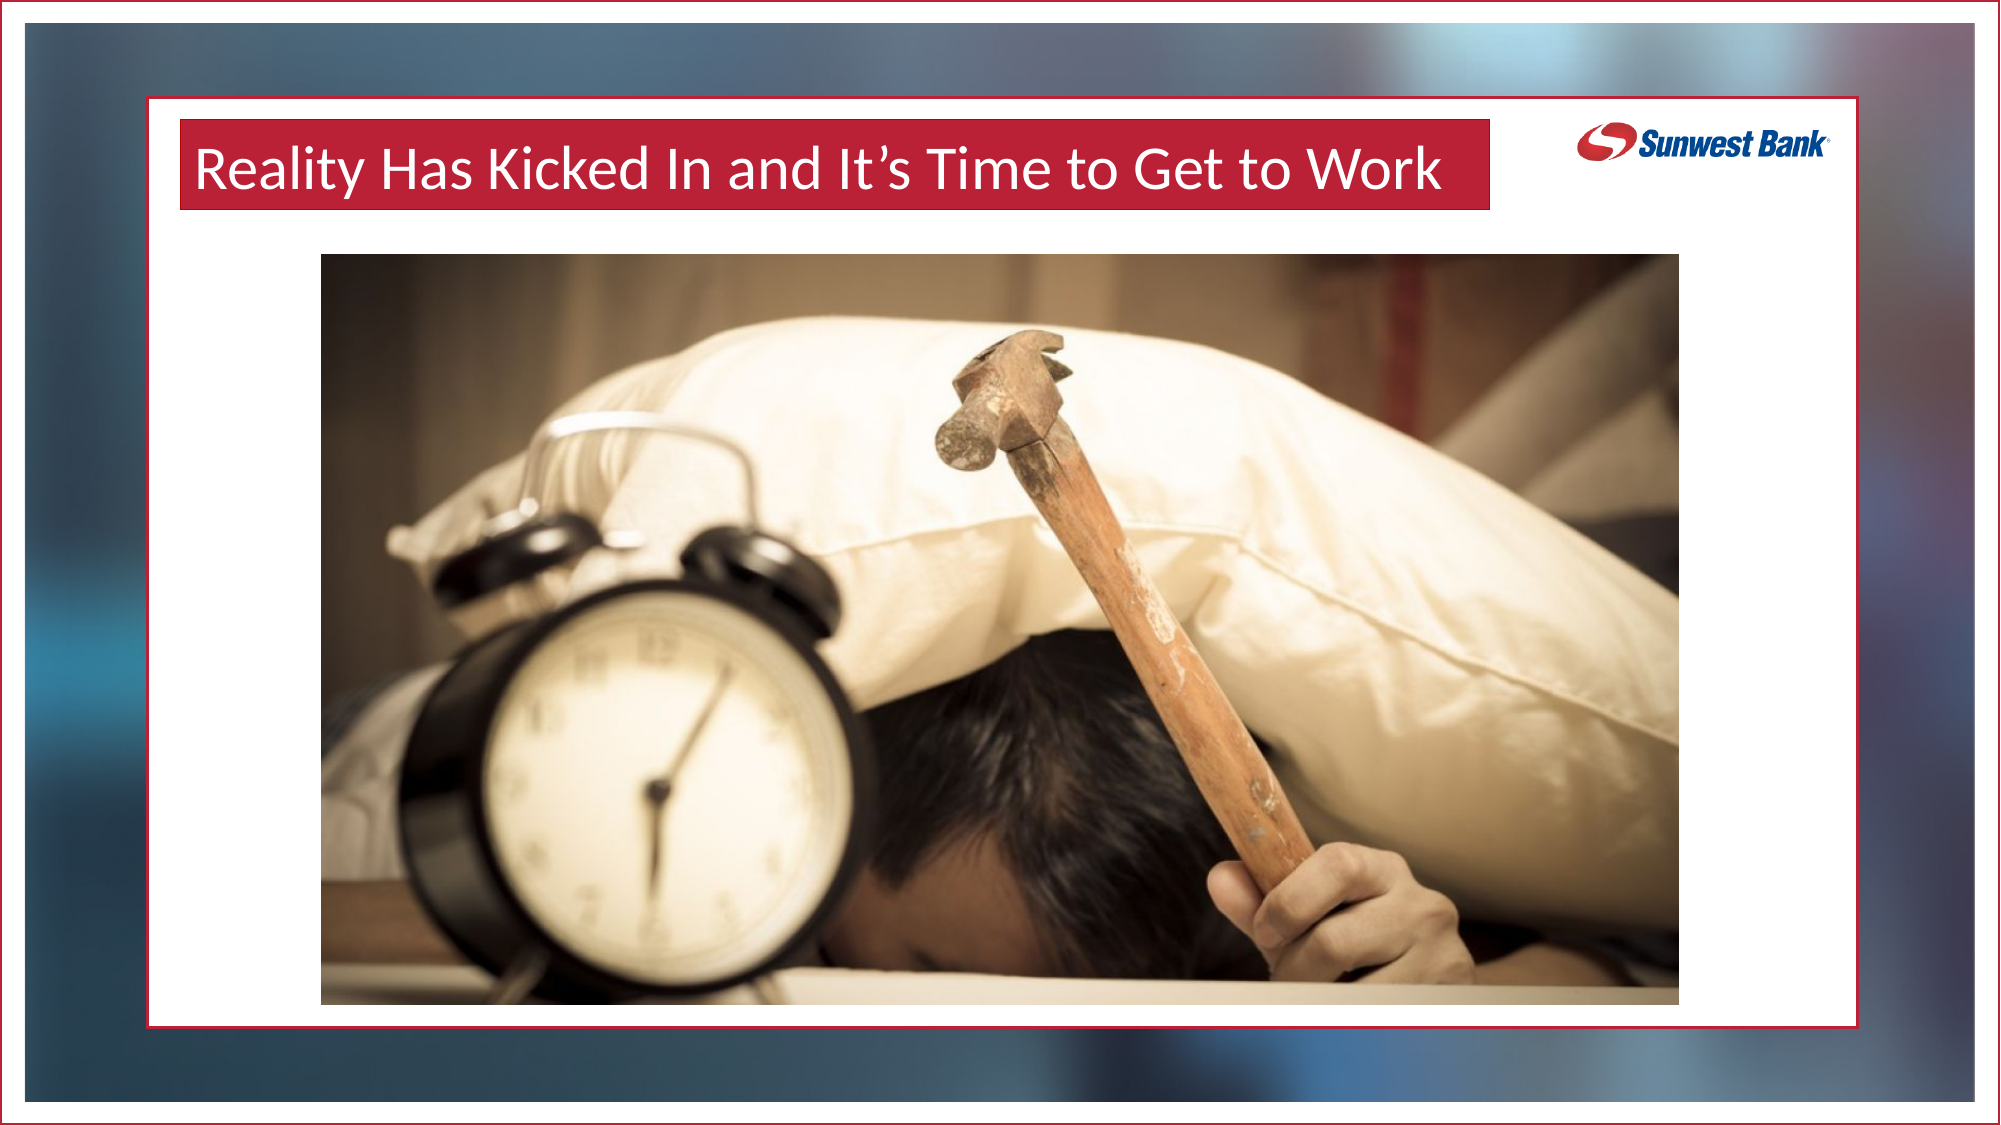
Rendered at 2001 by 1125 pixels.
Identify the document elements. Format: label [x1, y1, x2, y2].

picture [24, 23, 1975, 1102]
text_box [0, 0, 2000, 1125]
